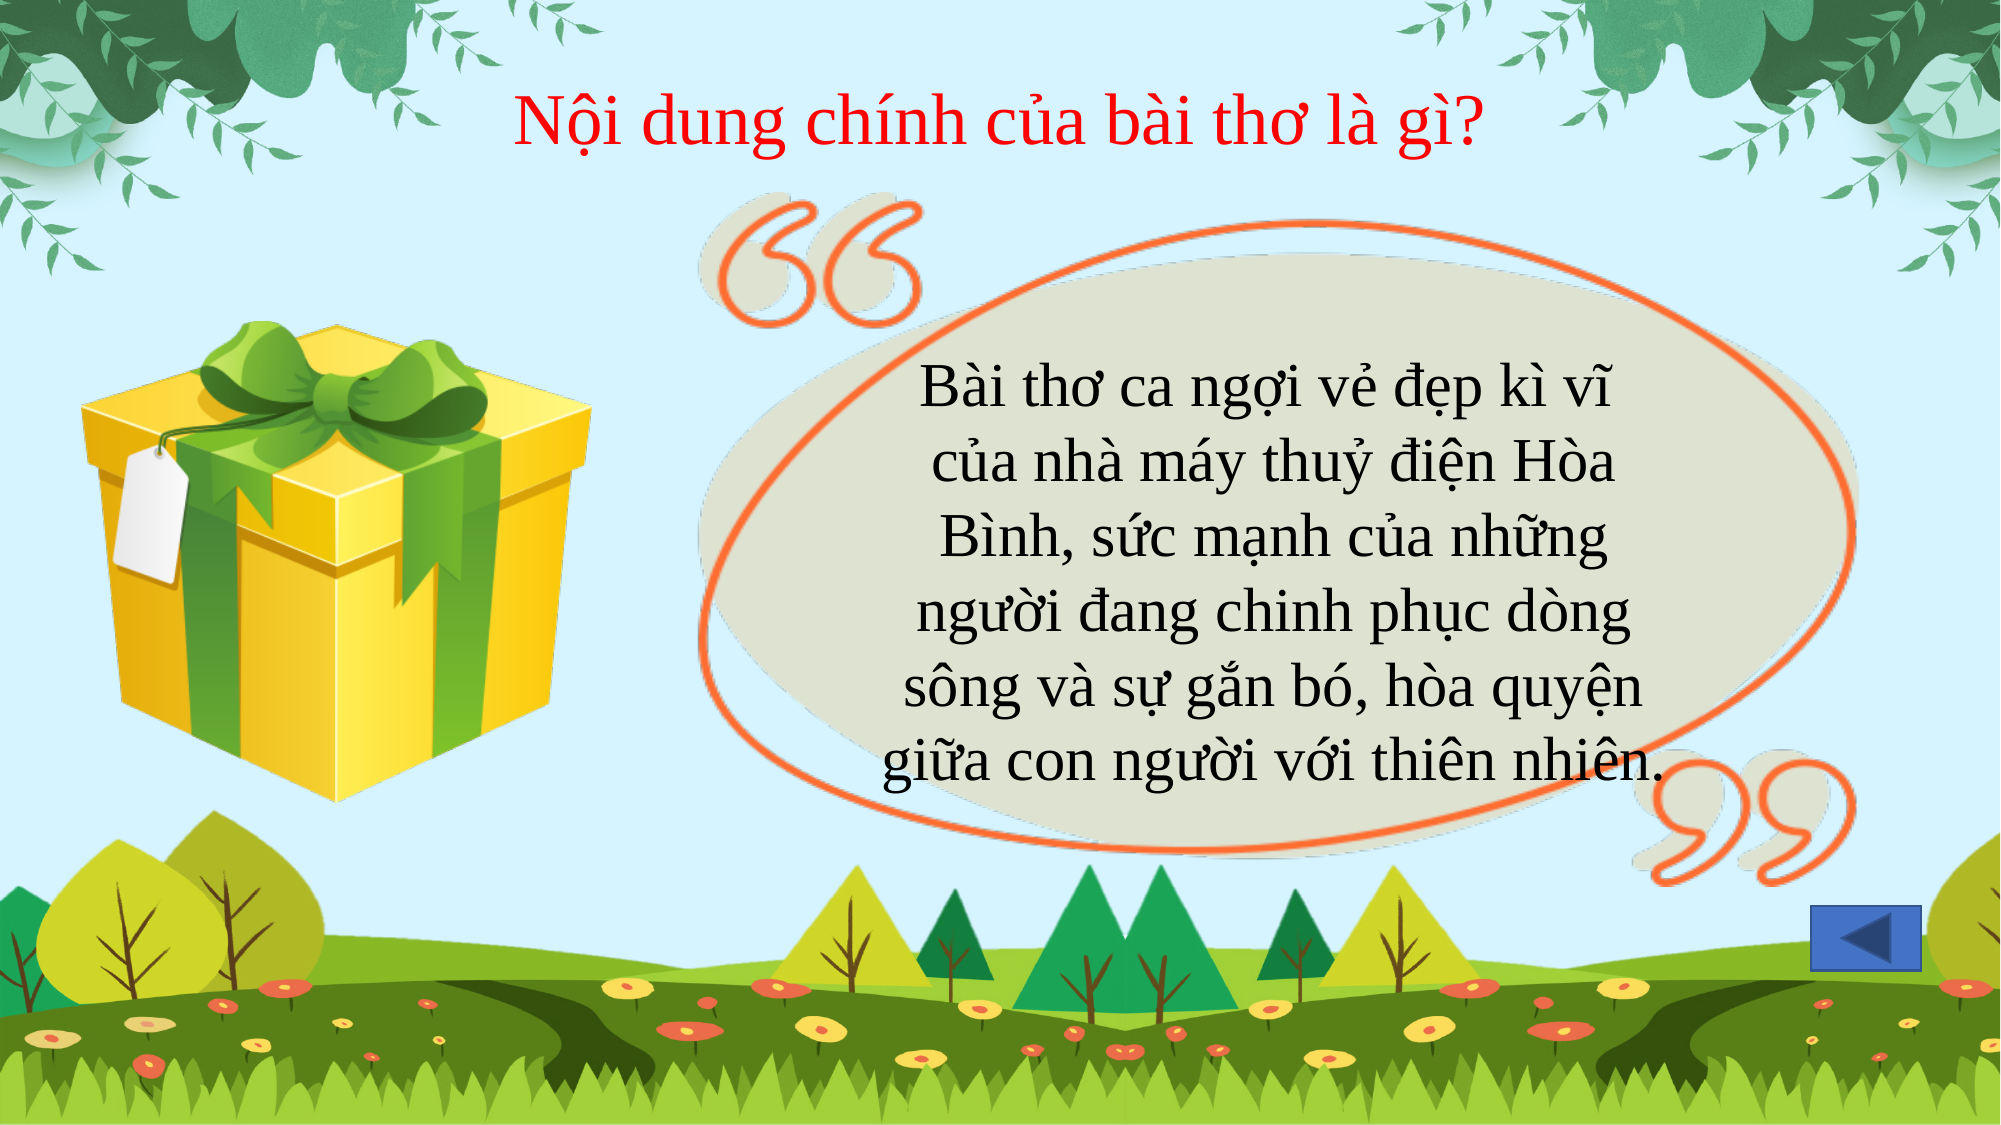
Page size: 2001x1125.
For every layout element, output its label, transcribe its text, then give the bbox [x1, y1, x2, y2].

text_box Nội dung chính của bài thơ là gì? [498, 64, 1551, 167]
text_box [1810, 905, 1922, 972]
picture [0, 0, 2001, 1125]
